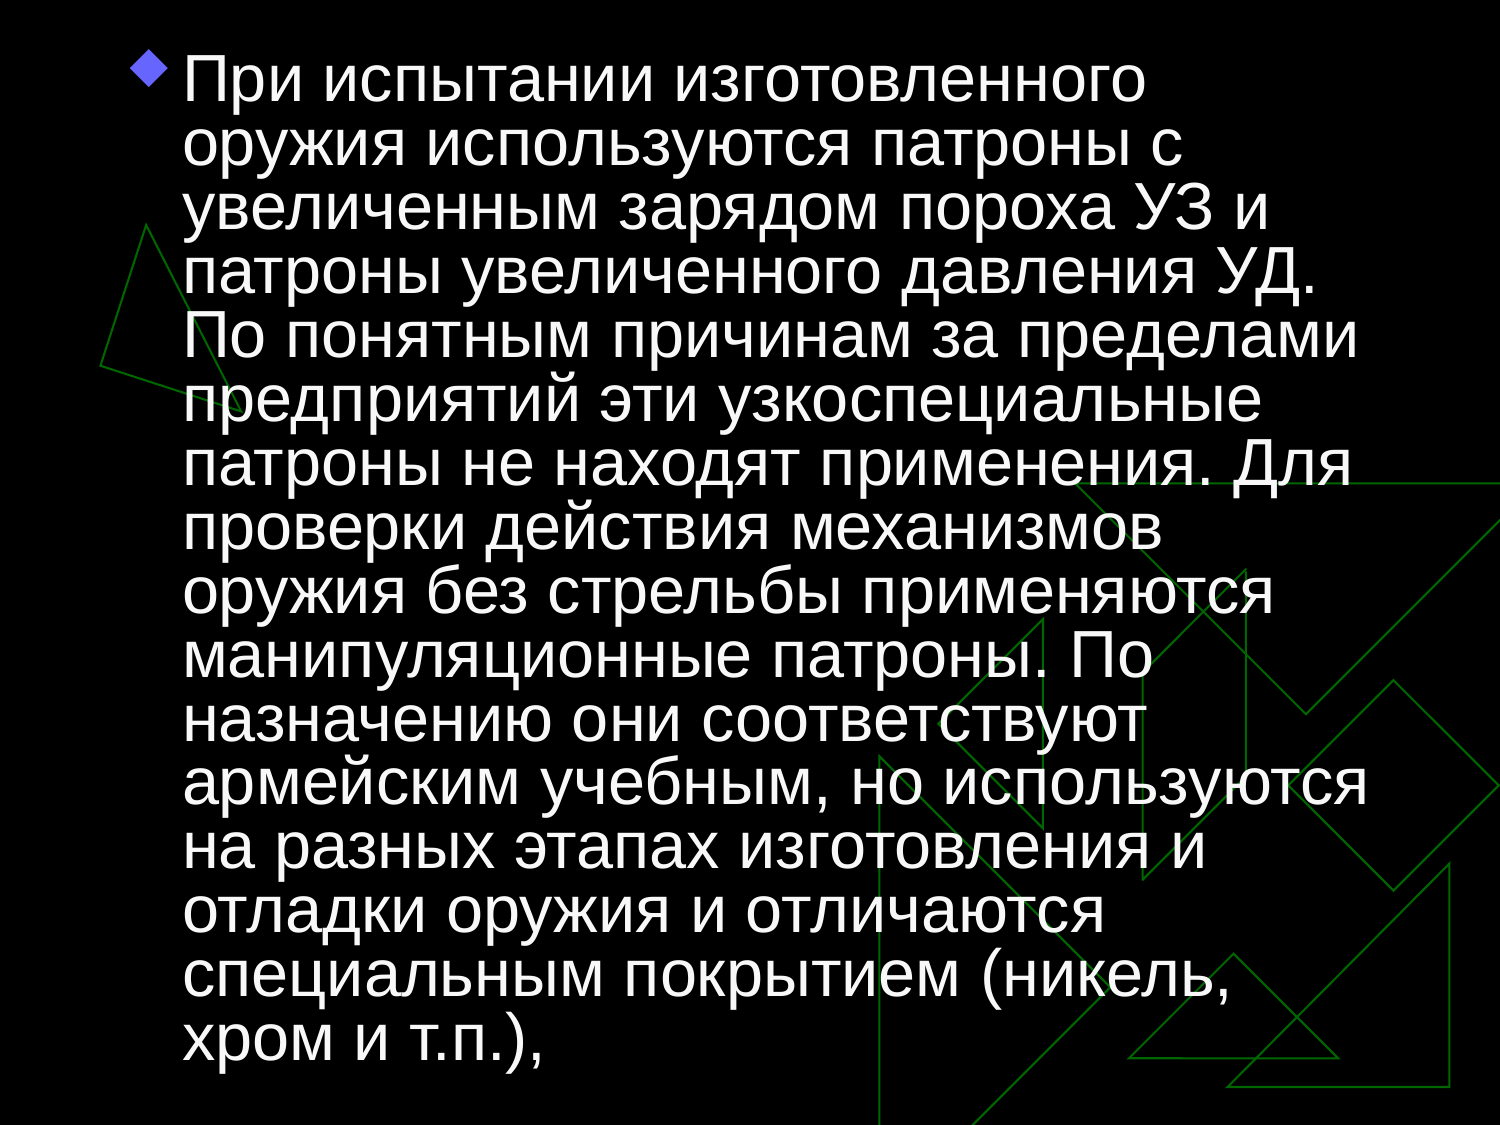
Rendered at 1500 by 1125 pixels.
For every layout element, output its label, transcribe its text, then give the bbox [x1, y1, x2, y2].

list При испытании изготовленного оружия используются патроны с увеличенным зарядом пороха УЗ и патроны увеличенного давления УД. По понятным причинам за пределами предприятий эти узкоспециальные патроны не находят применения. Для проверки действия механизмов оружия без стрельбы применяются манипуляционные патроны. По назначению они соответствуют армейским учебным, но используются на разных этапах изготовления и отладки оружия и отличаются специальным покрытием (никель, хром и т.п.), [110, 42, 1395, 1083]
